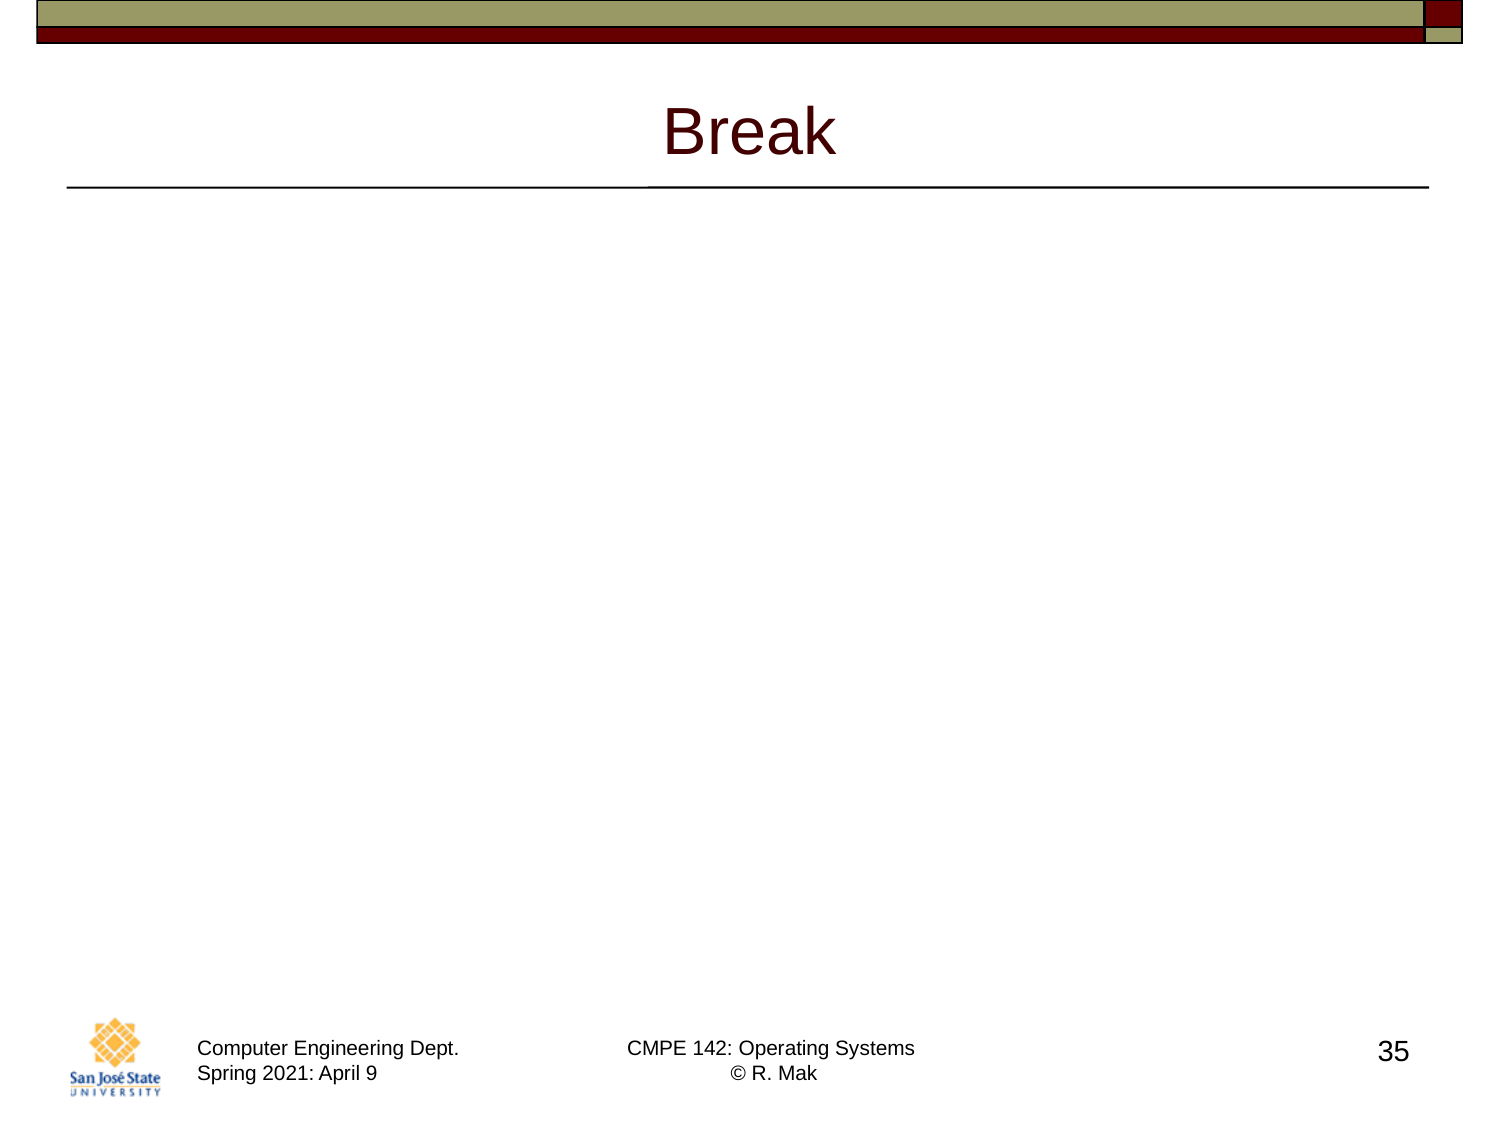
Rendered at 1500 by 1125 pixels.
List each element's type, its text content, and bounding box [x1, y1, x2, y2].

slide_number 35 [1305, 1025, 1425, 1100]
title Break [75, 67, 1425, 175]
picture [60, 1012, 166, 1112]
